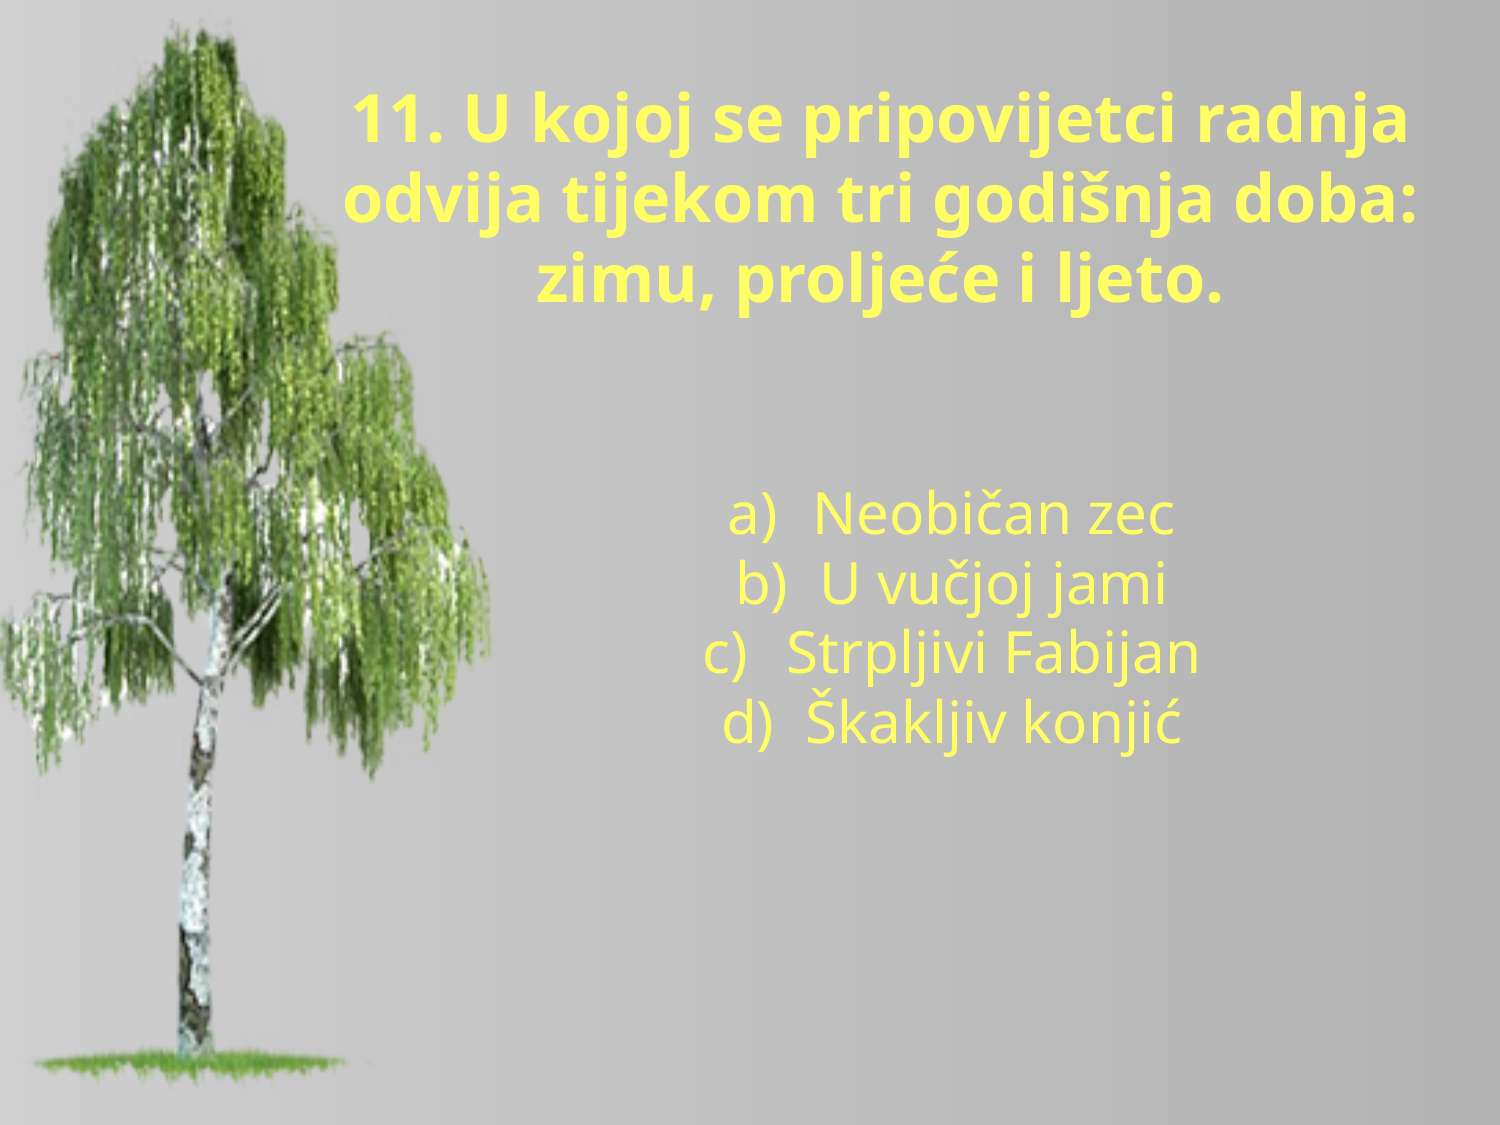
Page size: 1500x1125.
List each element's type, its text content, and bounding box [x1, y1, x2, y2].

text_box [552, 290, 1414, 432]
text_box 11. U kojoj se pripovijetci radnja odvija tijekom tri godišnja doba: zimu, proljeće i ljeto. [552, 101, 1461, 290]
text_box Neobičan zec U vučjoj jami Strpljivi Fabijan Škakljiv konjić [552, 432, 1437, 799]
picture [0, 0, 508, 1095]
